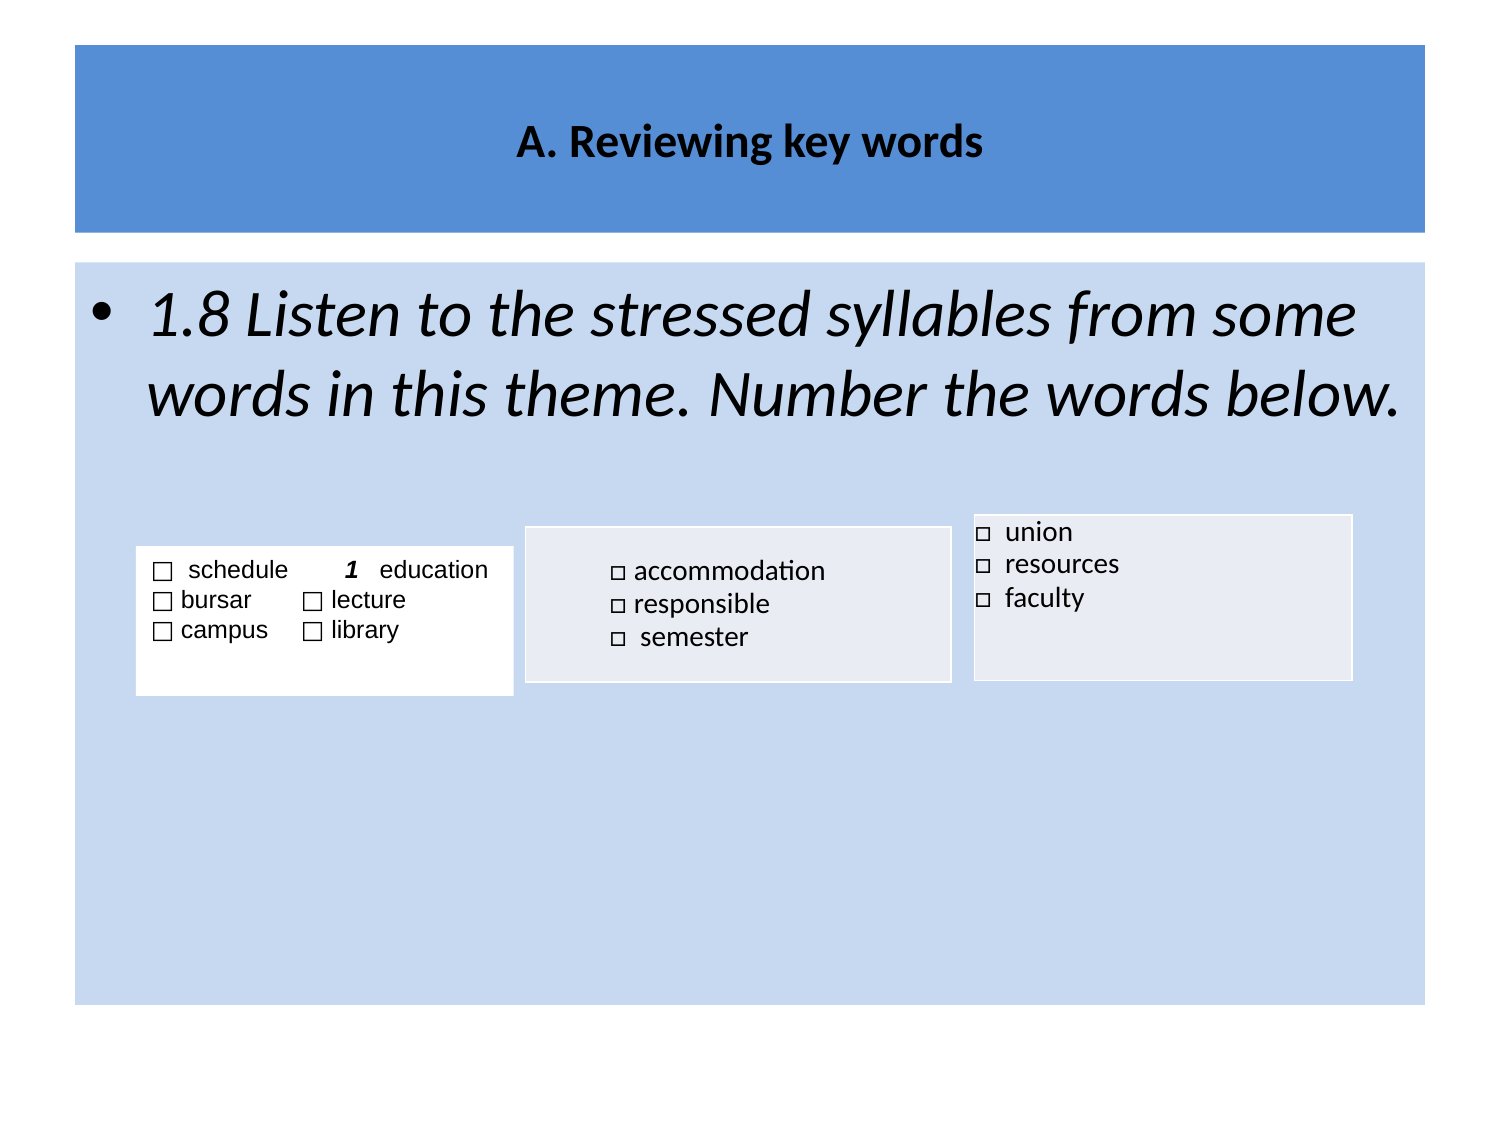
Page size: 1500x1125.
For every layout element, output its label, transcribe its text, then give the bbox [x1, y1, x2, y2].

text_box □ schedule 1 education □ bursar □ lecture □ campus □ library [135, 546, 514, 696]
table_header □ union □ resources □ faculty [975, 516, 1351, 680]
table_header □ accommodation □ responsible □ semester [526, 528, 950, 681]
list 1.8 Listen to the stressed syllables from some words in this theme. Number the words below. [75, 262, 1425, 1005]
title A. Reviewing key words [75, 45, 1425, 233]
